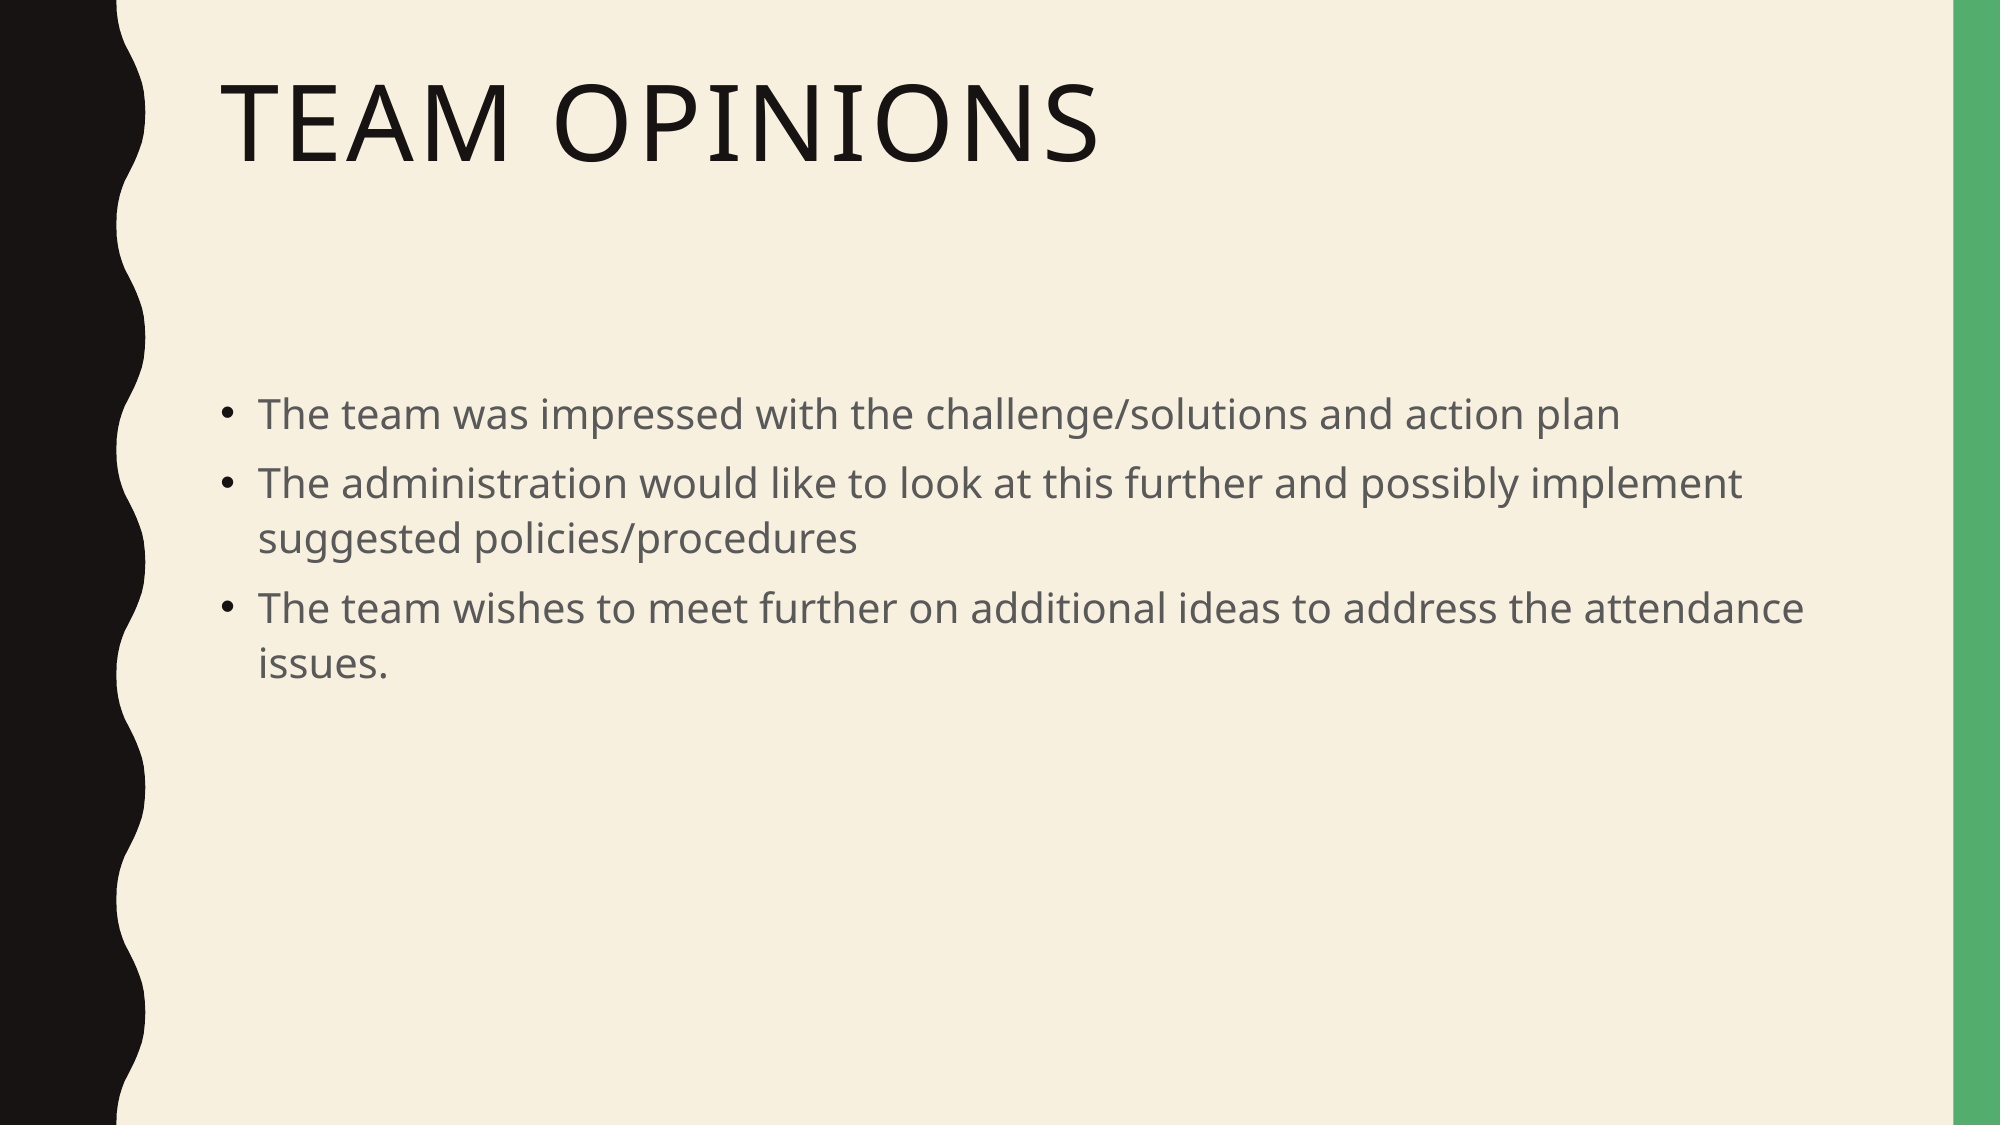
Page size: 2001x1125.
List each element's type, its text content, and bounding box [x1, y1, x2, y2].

title Team Opinions [205, 62, 1875, 308]
list The team was impressed with the challenge/solutions and action plan The administration would like to look at this further and possibly implement suggested policies/procedures The team wishes to meet further on additional ideas to address the attendance issues. [205, 375, 1875, 965]
